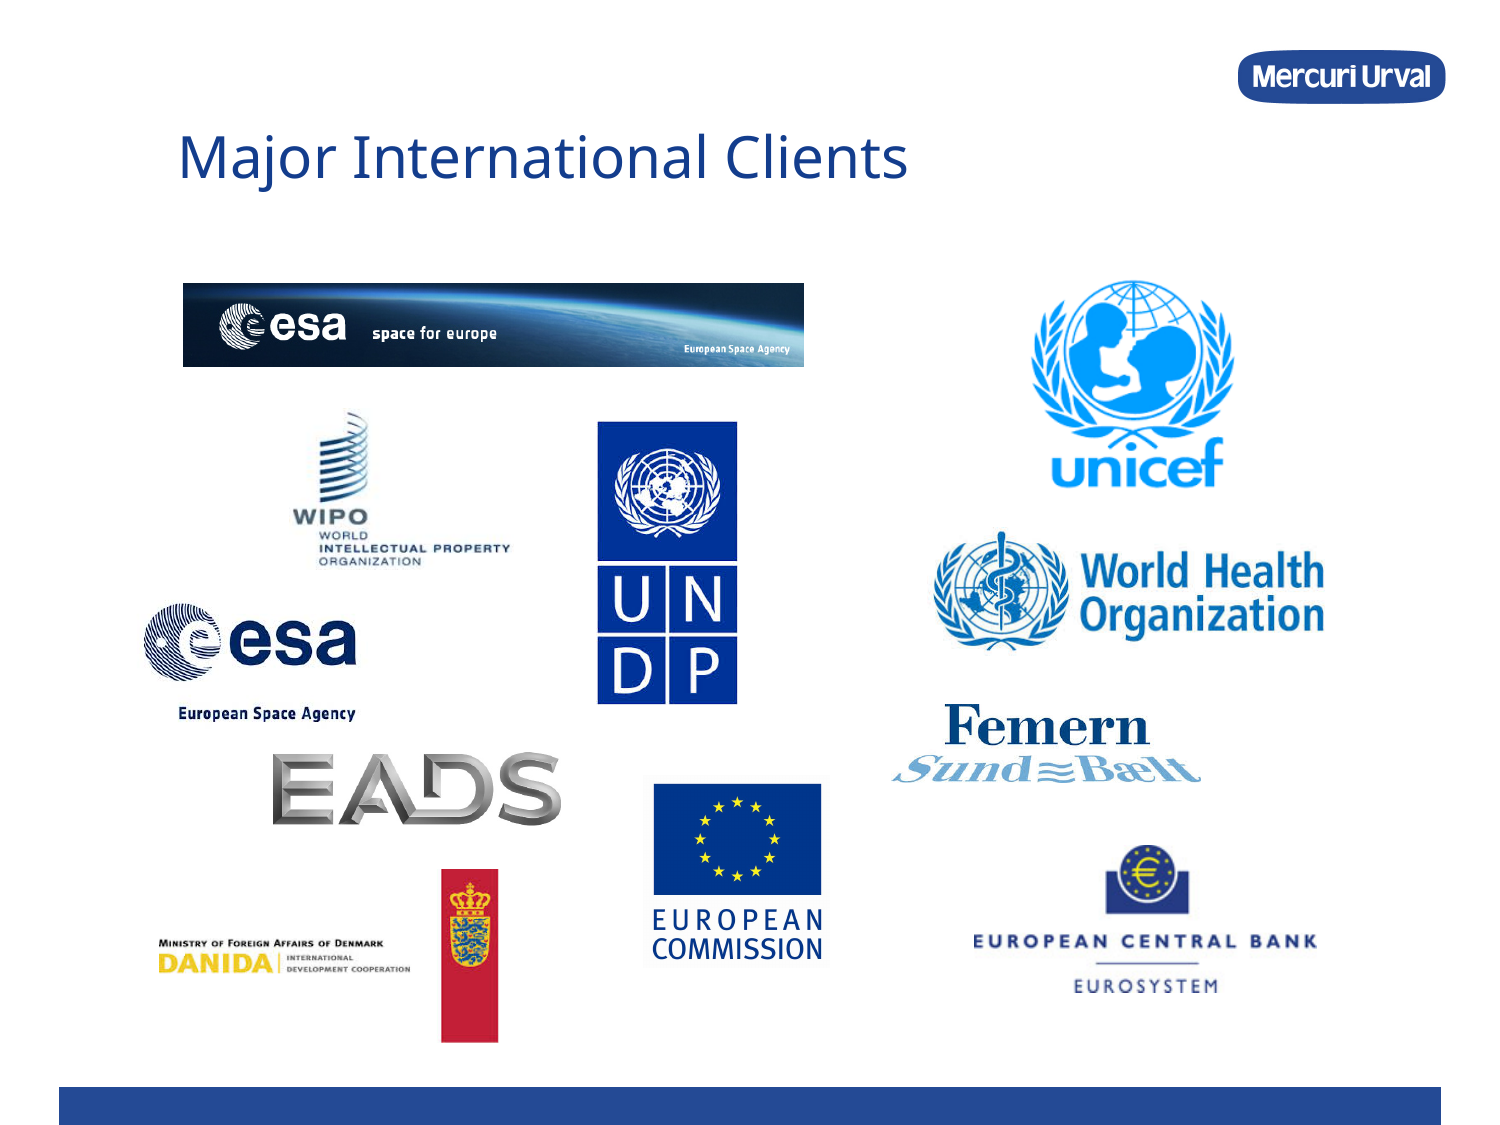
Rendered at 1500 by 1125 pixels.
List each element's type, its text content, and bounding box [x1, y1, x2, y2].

picture [974, 845, 1317, 994]
picture [123, 585, 581, 859]
picture [288, 408, 514, 570]
picture [596, 420, 738, 705]
picture [159, 869, 499, 1045]
picture [985, 278, 1279, 495]
picture [59, 1087, 1441, 1125]
picture [643, 774, 830, 968]
picture [1237, 49, 1446, 105]
text_box Major International Clients [162, 112, 1363, 288]
picture [891, 703, 1201, 784]
picture [182, 283, 804, 367]
picture [926, 526, 1331, 657]
